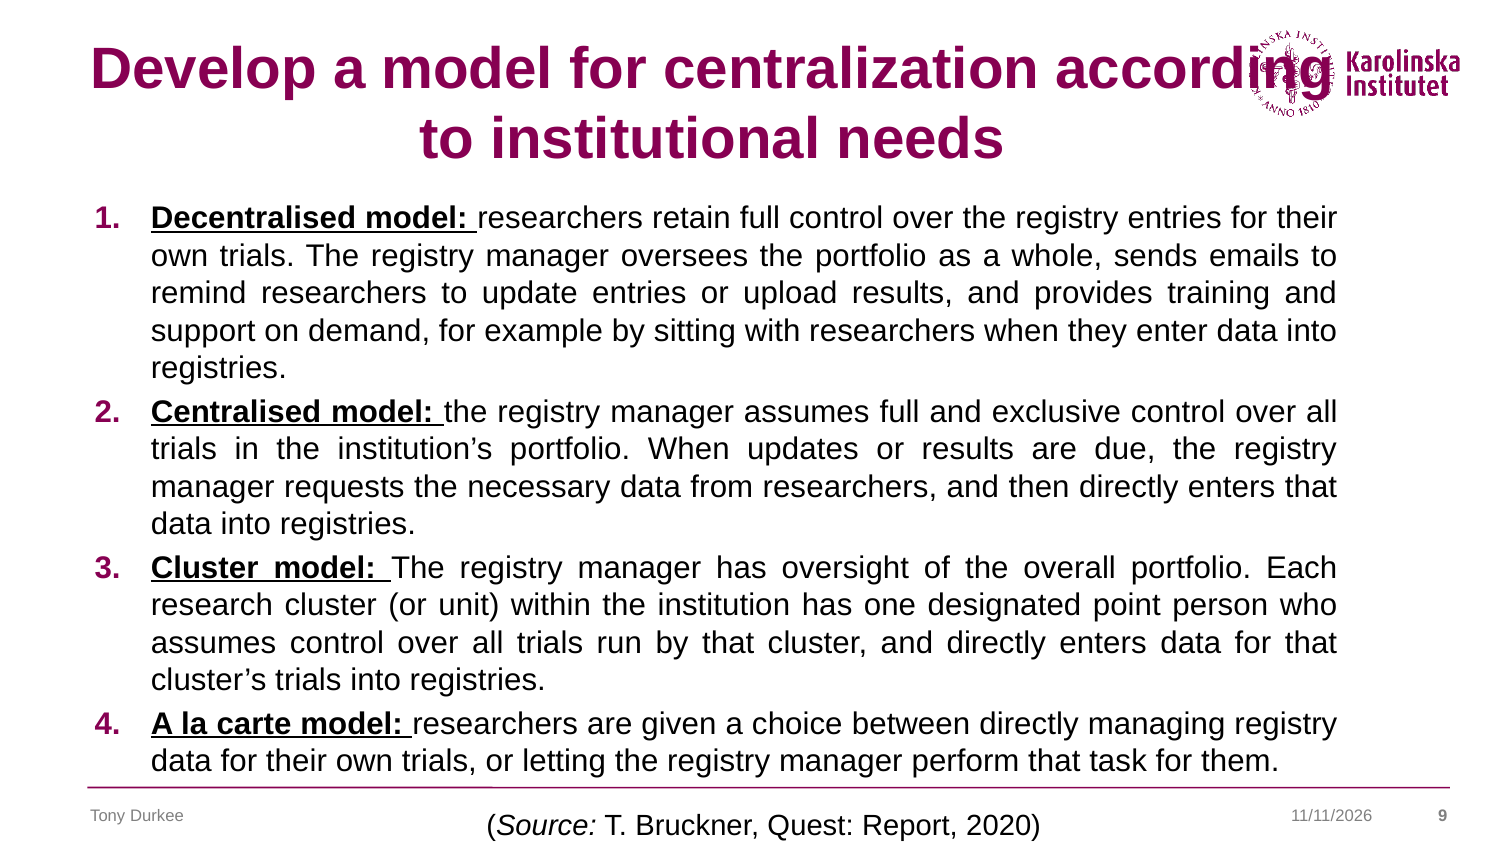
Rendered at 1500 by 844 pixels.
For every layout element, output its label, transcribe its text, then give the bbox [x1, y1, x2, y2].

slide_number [1328, 796, 1350, 825]
footer Tony Durkee [75, 796, 314, 825]
title Develop a model for centralization according to institutional needs [75, 22, 1350, 164]
slide_number 9 [1350, 796, 1463, 825]
text_box (Source: T. Bruckner, Quest: Report, 2020) [314, 796, 1328, 844]
list Decentralised model: researchers retain full control over the registry entries for their own trials. The registry manager oversees the portfolio as a whole, sends emails to remind researchers to update entries or upload results, and provides training and support on demand, for example by sitting with researchers when they enter data into registries. Centralised model: the registry manager assumes full and exclusive control over all trials in the institution’s portfolio. When updates or results are due, the registry manager requests the necessary data from researchers, and then directly enters that data into registries. Cluster model: The registry manager has oversight of the overall portfolio. Each research cluster (or unit) within the institution has one designated point person who assumes control over all trials run by that cluster, and directly enters data for that cluster’s trials into registries. A la carte model: researchers are given a choice between directly managing registry data for their own trials, or letting the registry manager perform that task for them. [79, 190, 1355, 654]
picture [1228, 10, 1481, 137]
